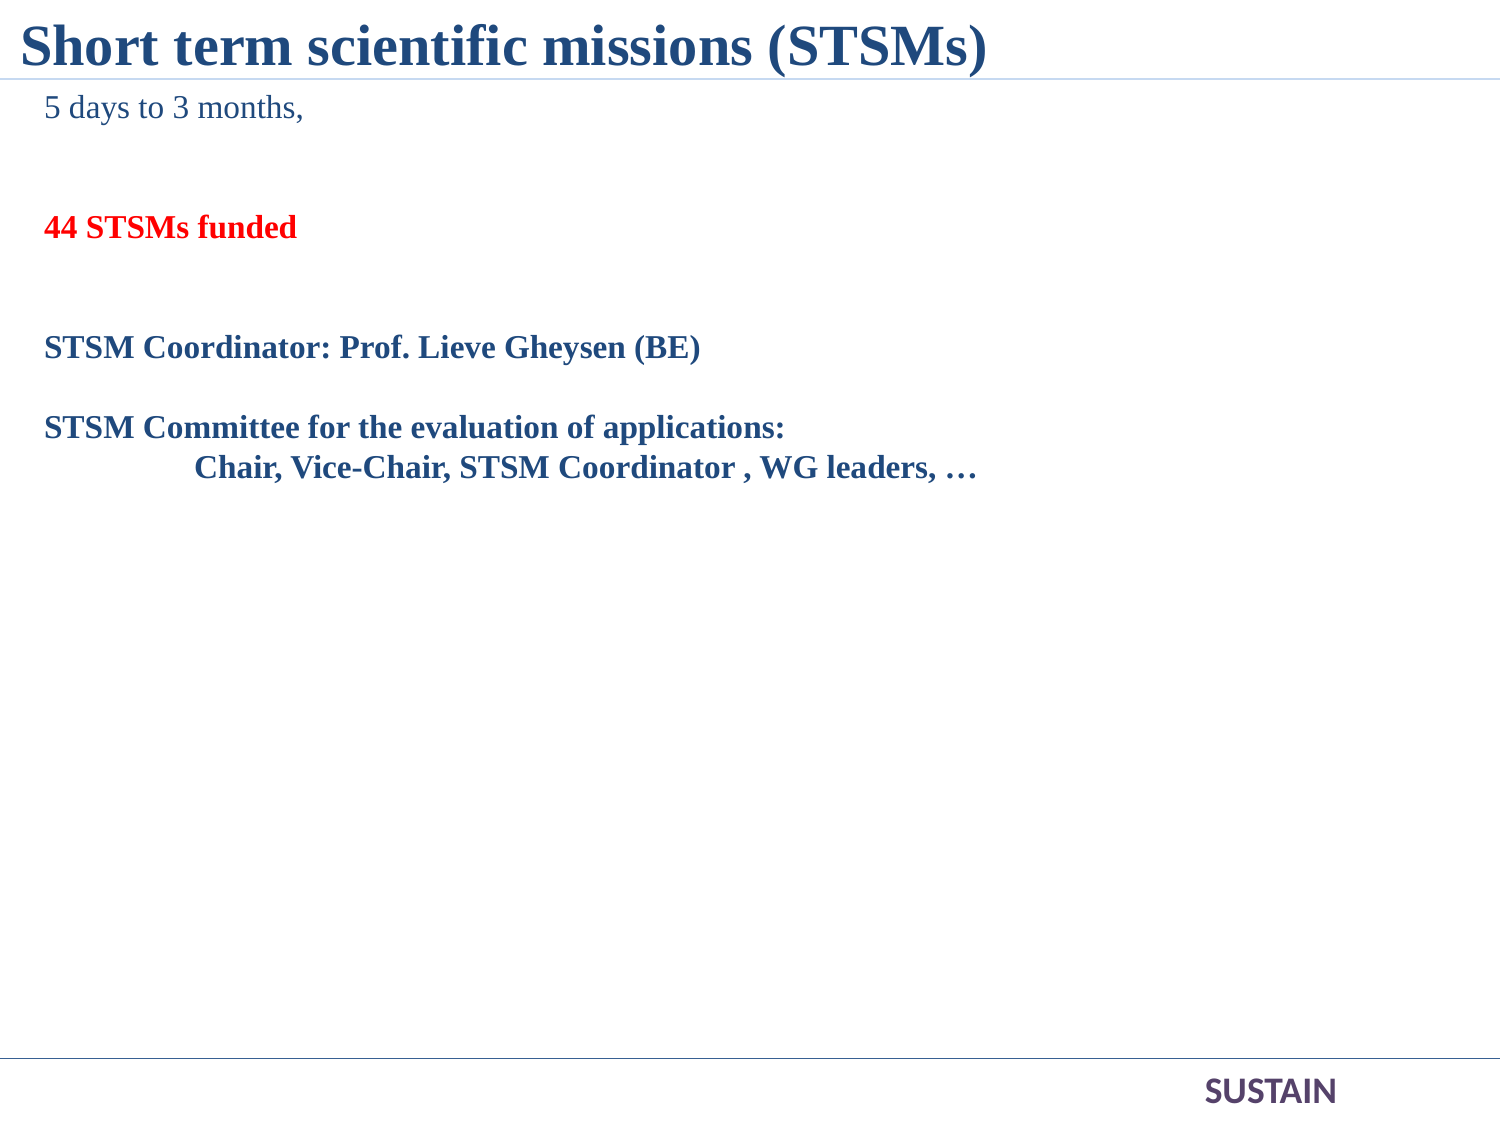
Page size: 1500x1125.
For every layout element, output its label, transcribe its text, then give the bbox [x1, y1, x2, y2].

footer SUSTAIN [1033, 1066, 1500, 1119]
text_box 5 days to 3 months, 44 STSMs funded STSM Coordinator: Prof. Lieve Gheysen (BE) STSM Committee for the evaluation of applications: Chair, Vice-Chair, STSM Coordinator , WG leaders, … [29, 97, 1436, 532]
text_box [0, 0, 1500, 87]
